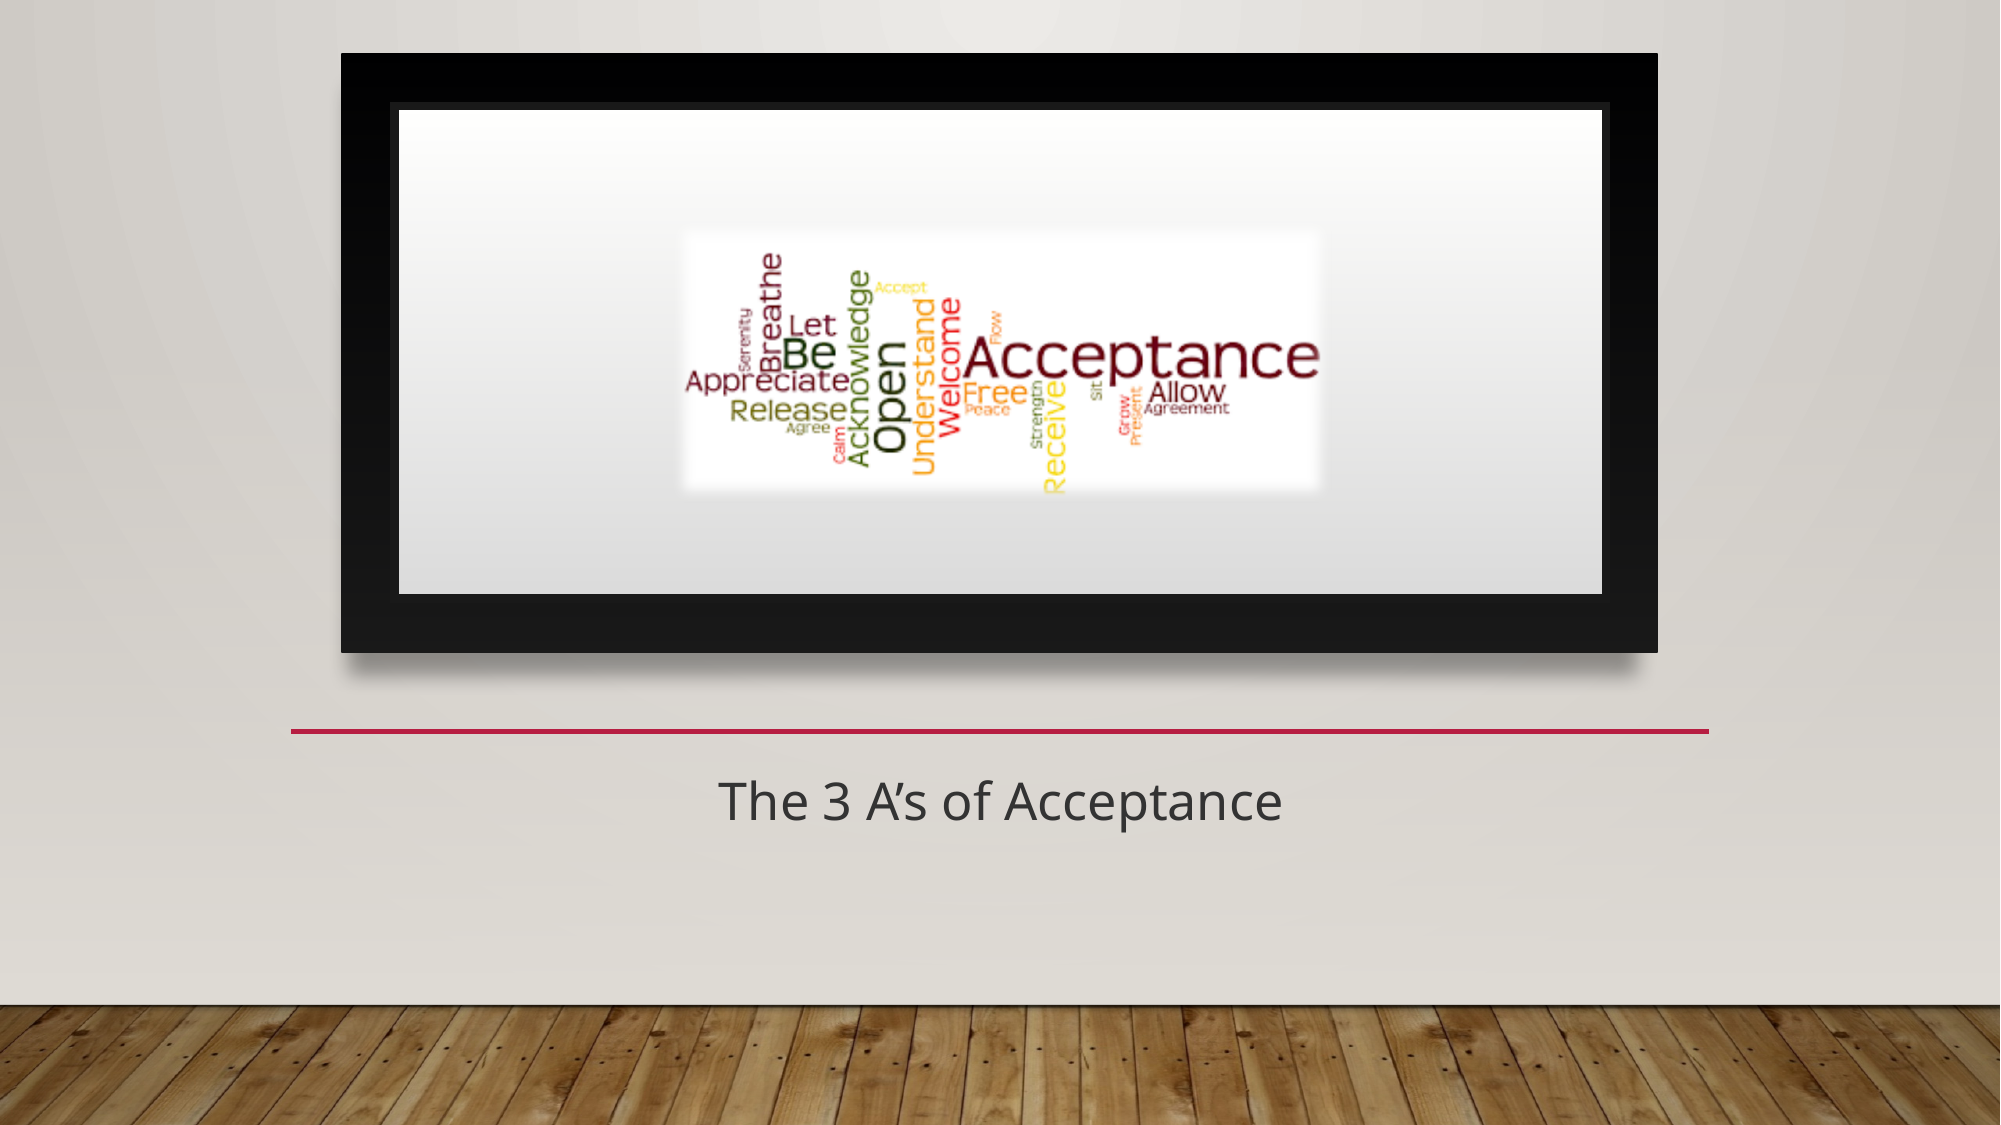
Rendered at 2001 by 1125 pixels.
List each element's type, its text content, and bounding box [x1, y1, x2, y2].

title The 3 A’s of Acceptance [291, 756, 1712, 896]
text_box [341, 52, 1659, 653]
text_box [0, 330, 2000, 1004]
text_box [0, 0, 2000, 330]
picture [0, 1006, 2000, 1125]
picture [671, 218, 1332, 503]
